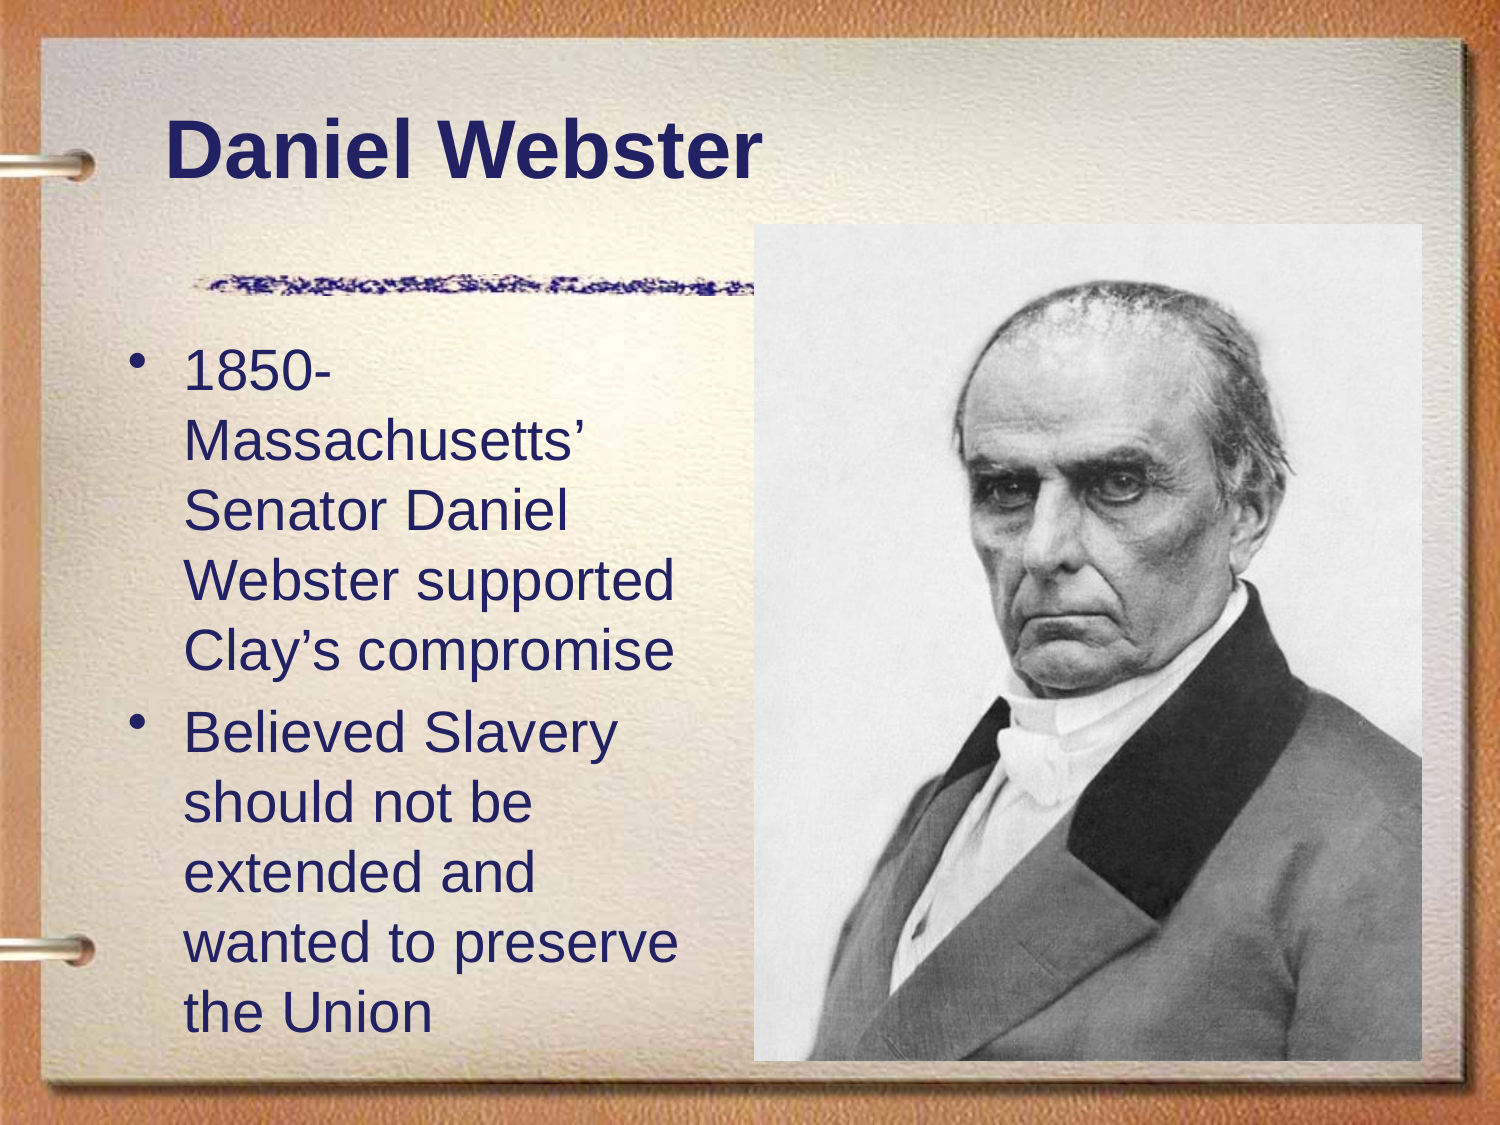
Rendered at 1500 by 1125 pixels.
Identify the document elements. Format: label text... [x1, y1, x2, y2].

list 1850-Massachusetts’ Senator Daniel Webster supported Clay’s compromise Believed Slavery should not be extended and wanted to preserve the Union [112, 324, 738, 1001]
picture [0, 0, 1500, 1125]
text_box Daniel Webster [149, 87, 813, 203]
